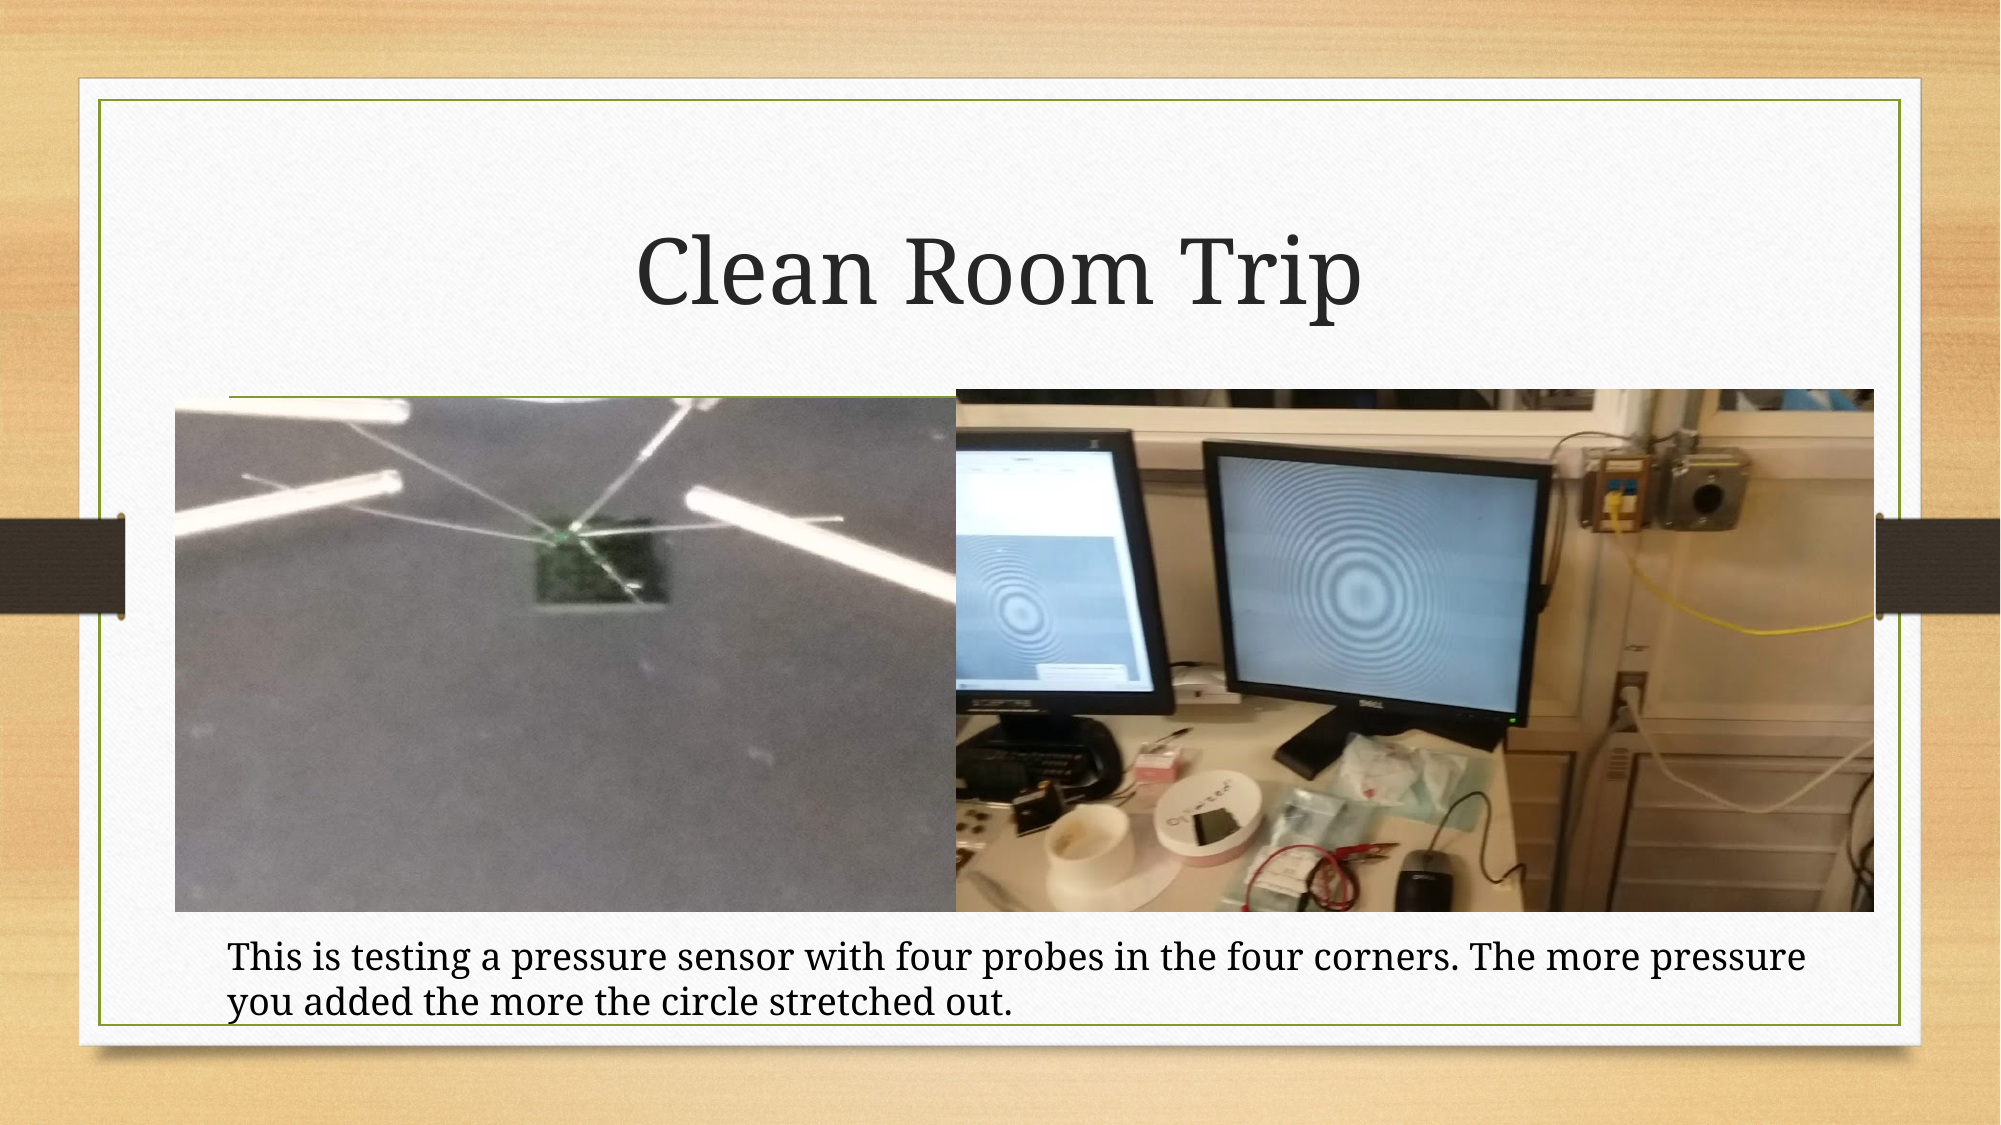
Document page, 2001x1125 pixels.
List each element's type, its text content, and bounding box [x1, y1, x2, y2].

text_box This is testing a pressure sensor with four probes in the four corners. The more pressure you added the more the circle stretched out. [212, 925, 1829, 1031]
picture [0, 0, 2001, 1125]
title Clean Room Trip [212, 161, 1788, 375]
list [175, 398, 956, 912]
